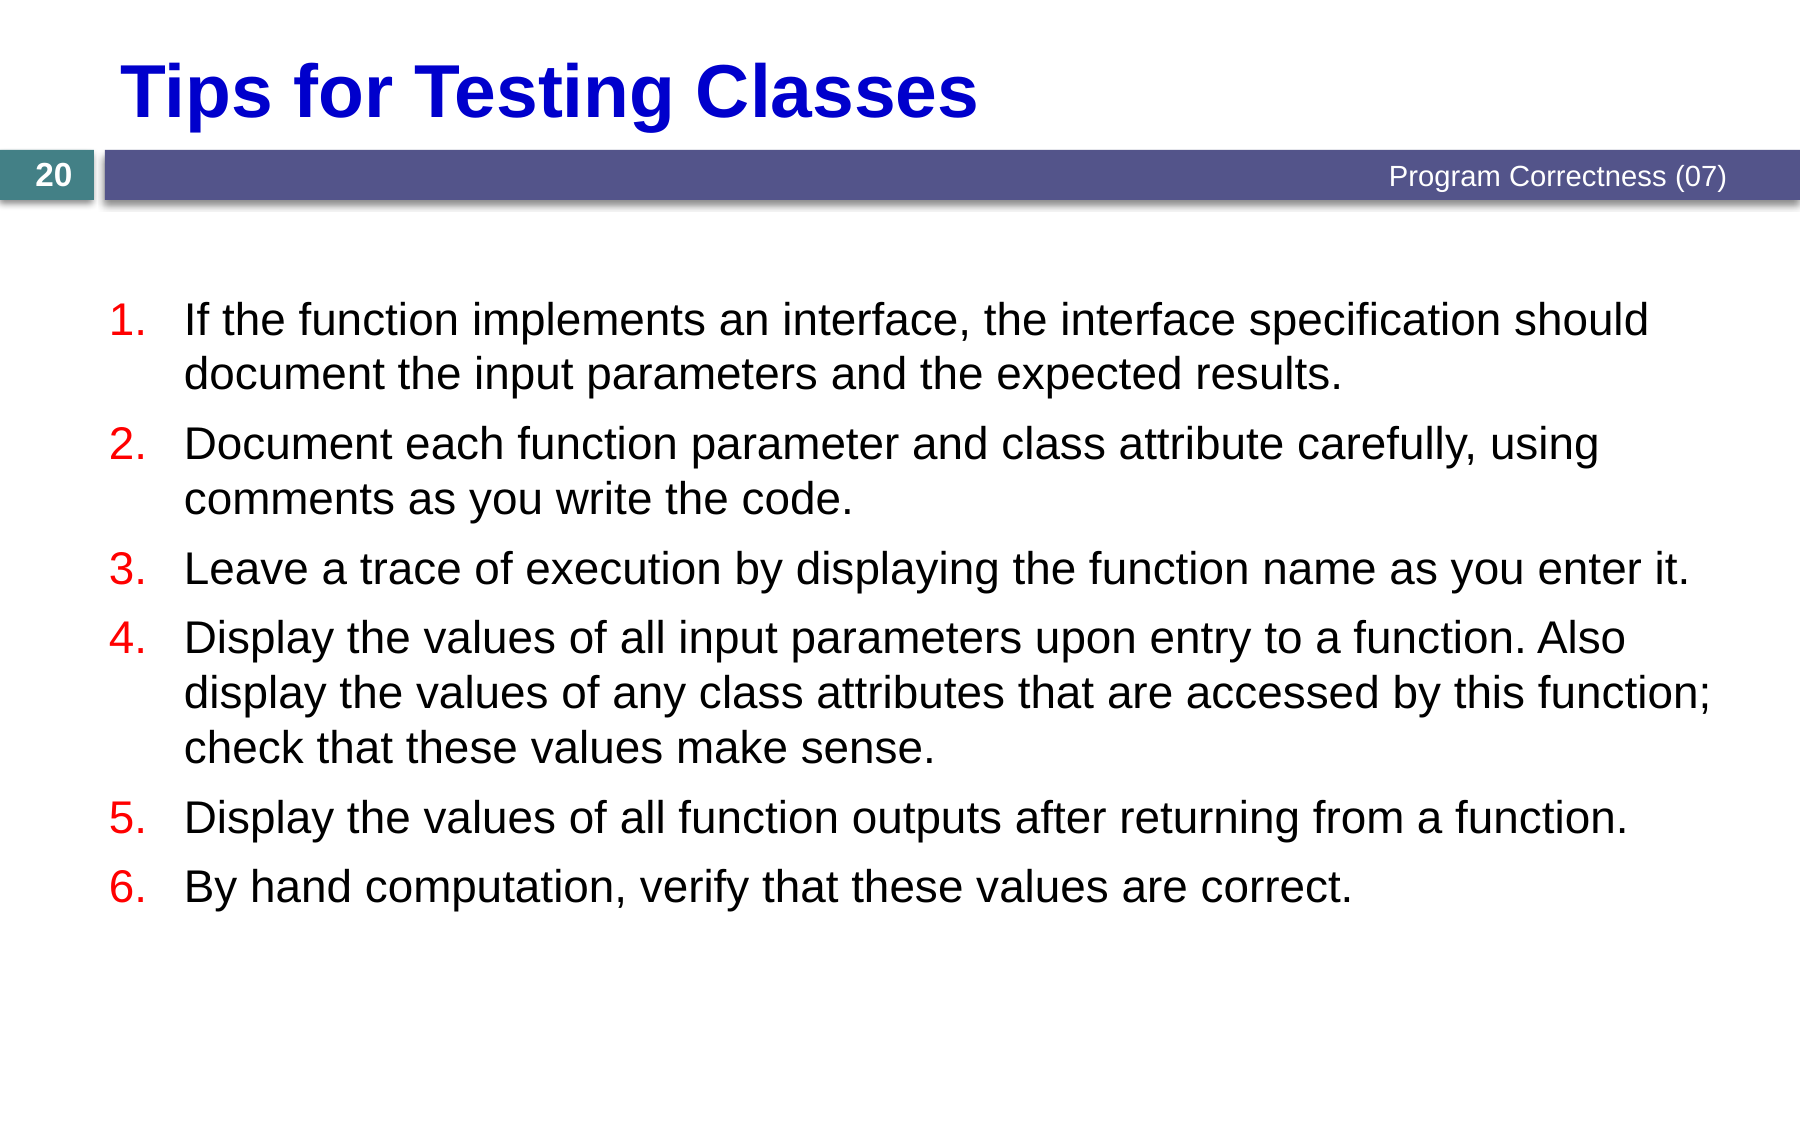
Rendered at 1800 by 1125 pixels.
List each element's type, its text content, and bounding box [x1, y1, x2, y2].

footer Program Correctness (07) [675, 149, 1743, 202]
title Tips for Testing Classes [105, 27, 1743, 149]
list If the function implements an interface, the interface specification should document the input parameters and the expected results. Document each function parameter and class attribute carefully, using comments as you write the code. Leave a trace of execution by displaying the function name as you enter it. Display the values of all input parameters upon entry to a function. Also display the values of any class attributes that are accessed by this function; check that these values make sense. Display the values of all function outputs after returning from a function. By hand computation, verify that these values are correct. [93, 281, 1731, 1082]
slide_number 20 [0, 150, 108, 196]
